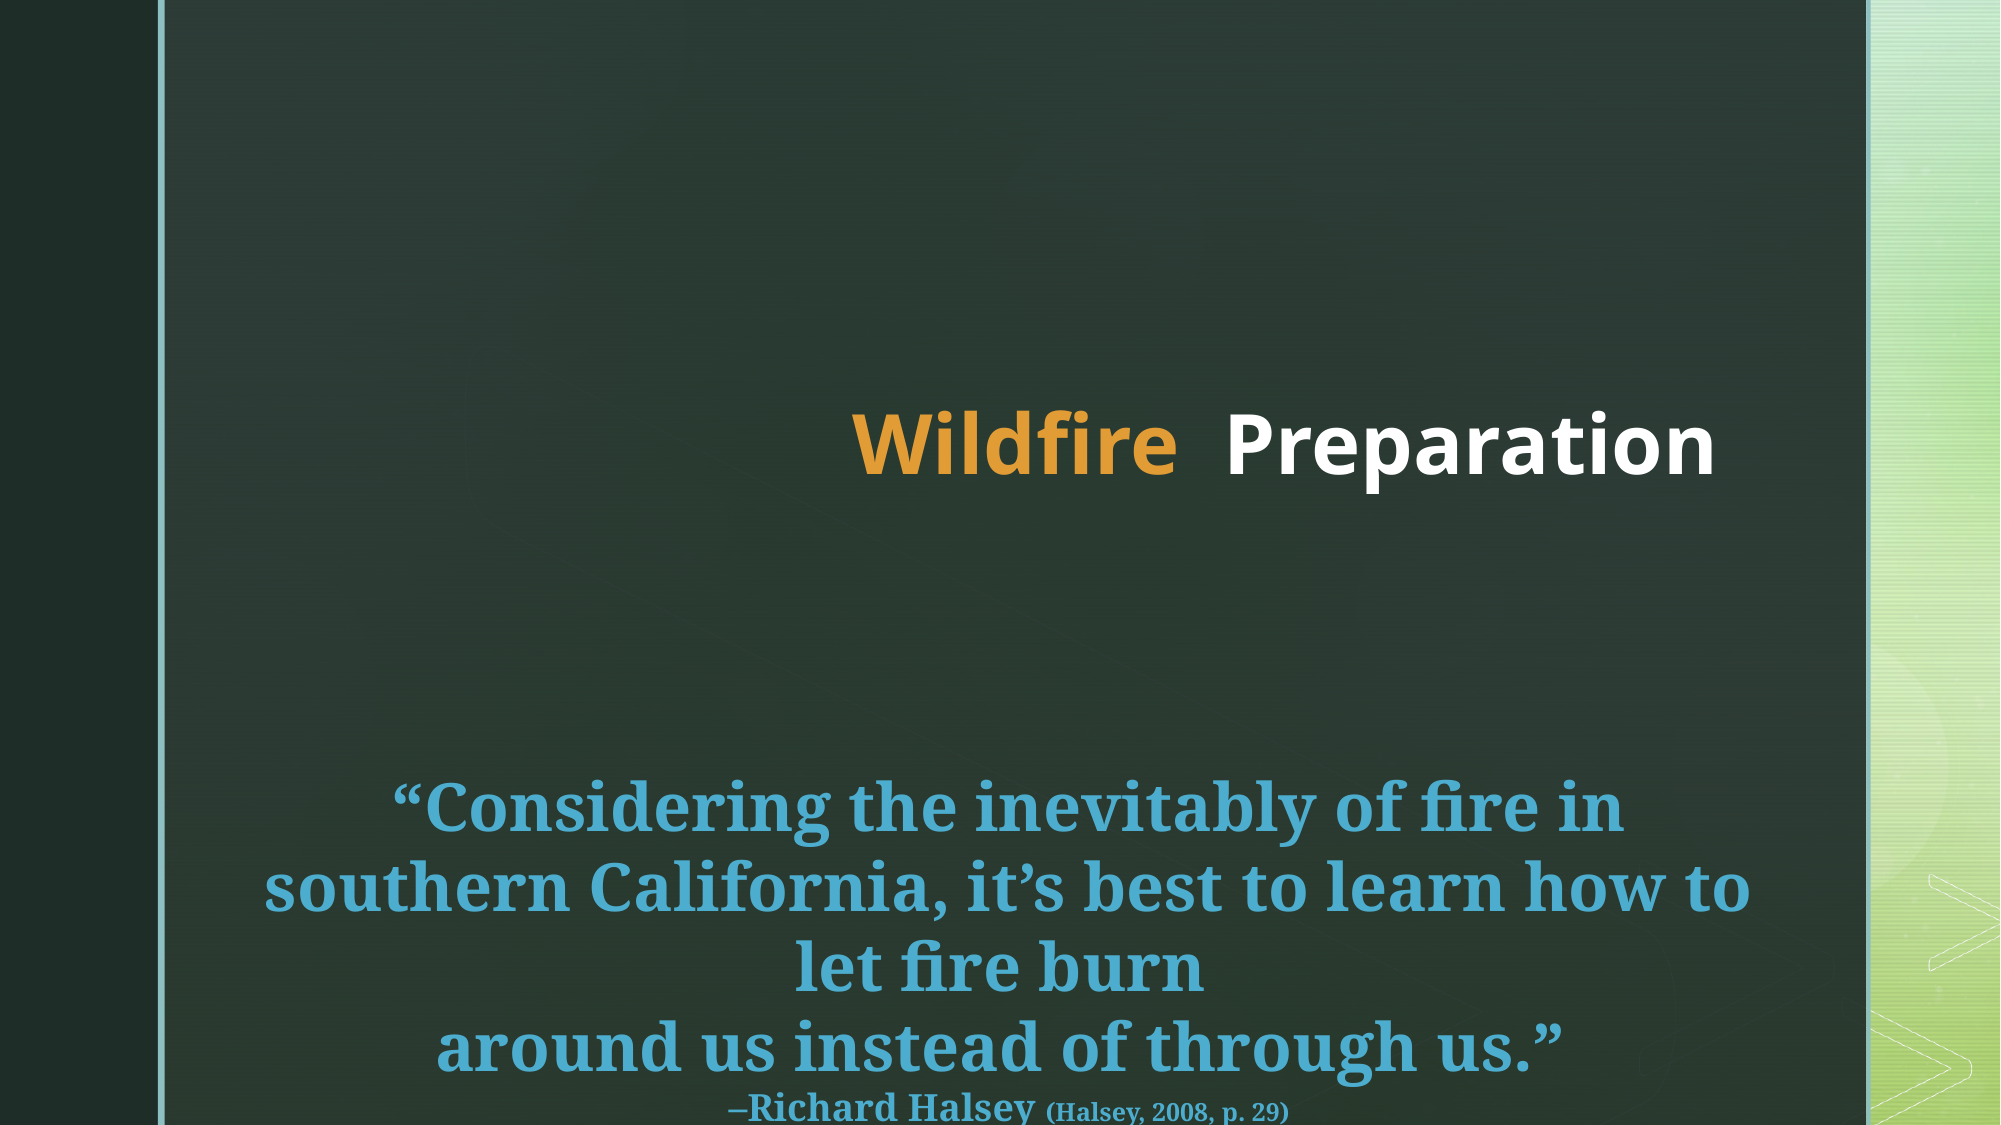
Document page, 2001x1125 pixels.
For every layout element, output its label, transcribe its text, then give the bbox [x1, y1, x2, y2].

text_box “Considering the inevitably of fire in southern California, it’s best to learn how to let fire burn around us instead of through us.” –Richard Halsey (Halsey, 2008, p. 29) [214, 757, 1805, 1125]
title Wildfire Preparation [428, 395, 1734, 630]
picture [1871, 0, 2001, 1125]
